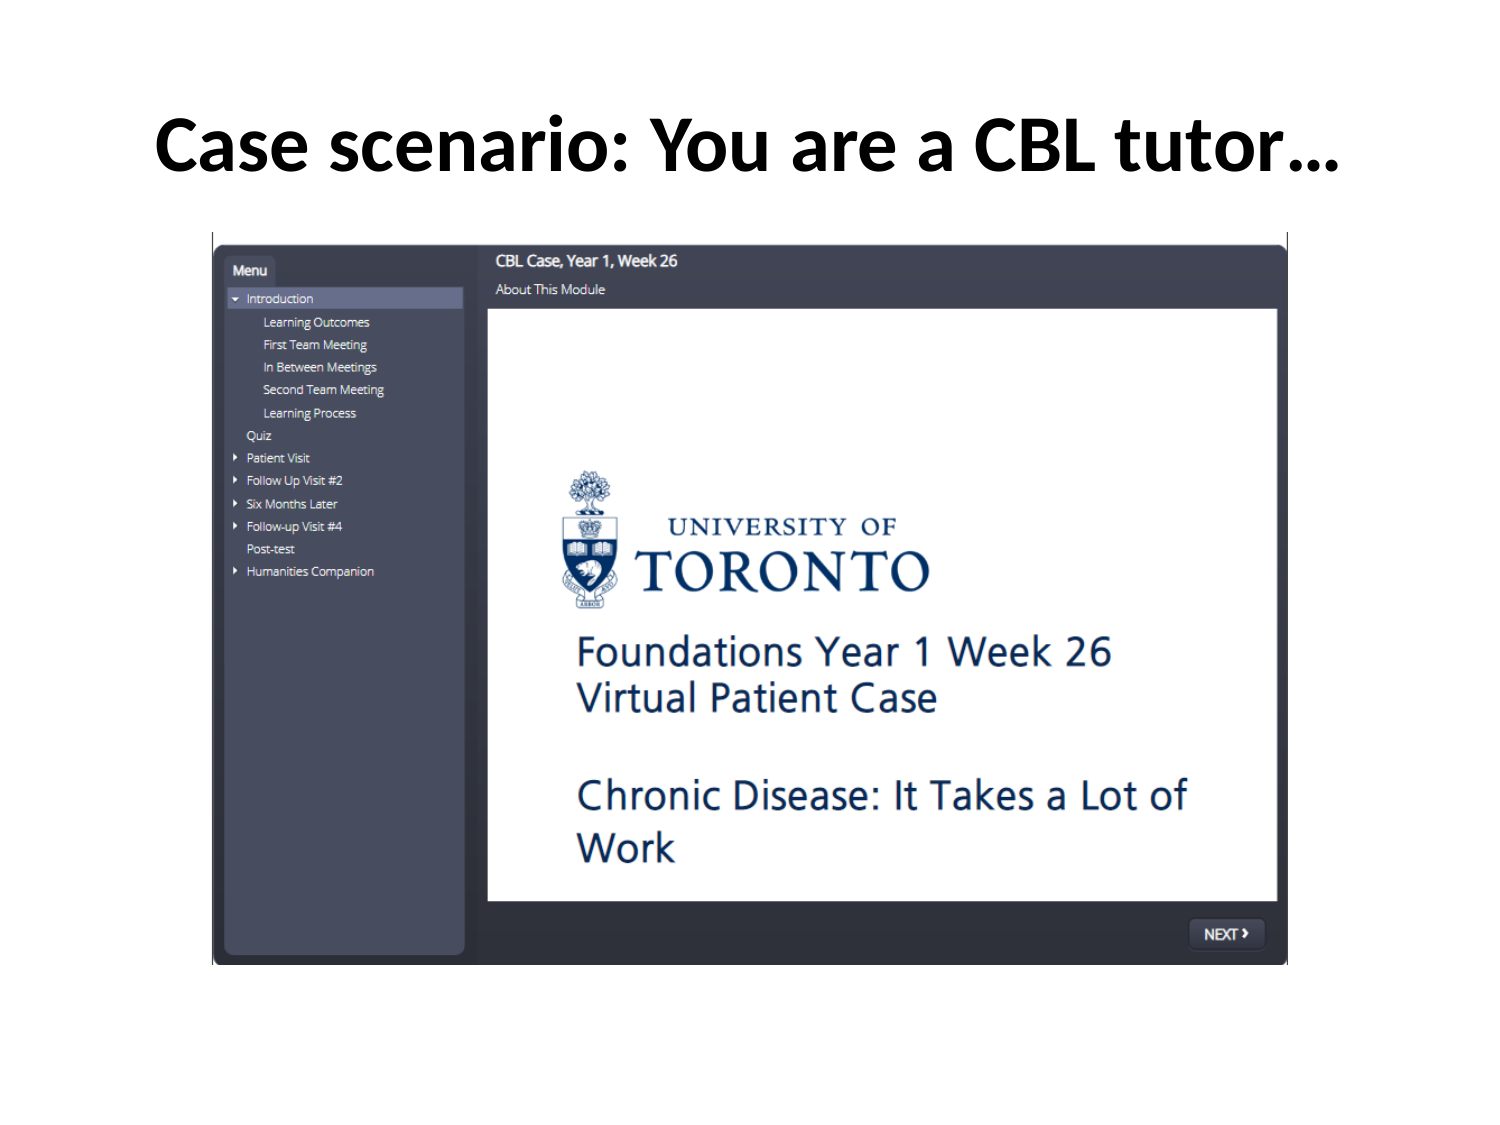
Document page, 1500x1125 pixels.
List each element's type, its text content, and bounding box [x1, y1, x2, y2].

picture [211, 232, 1289, 966]
title Case scenario: You are a CBL tutor… [75, 45, 1425, 233]
